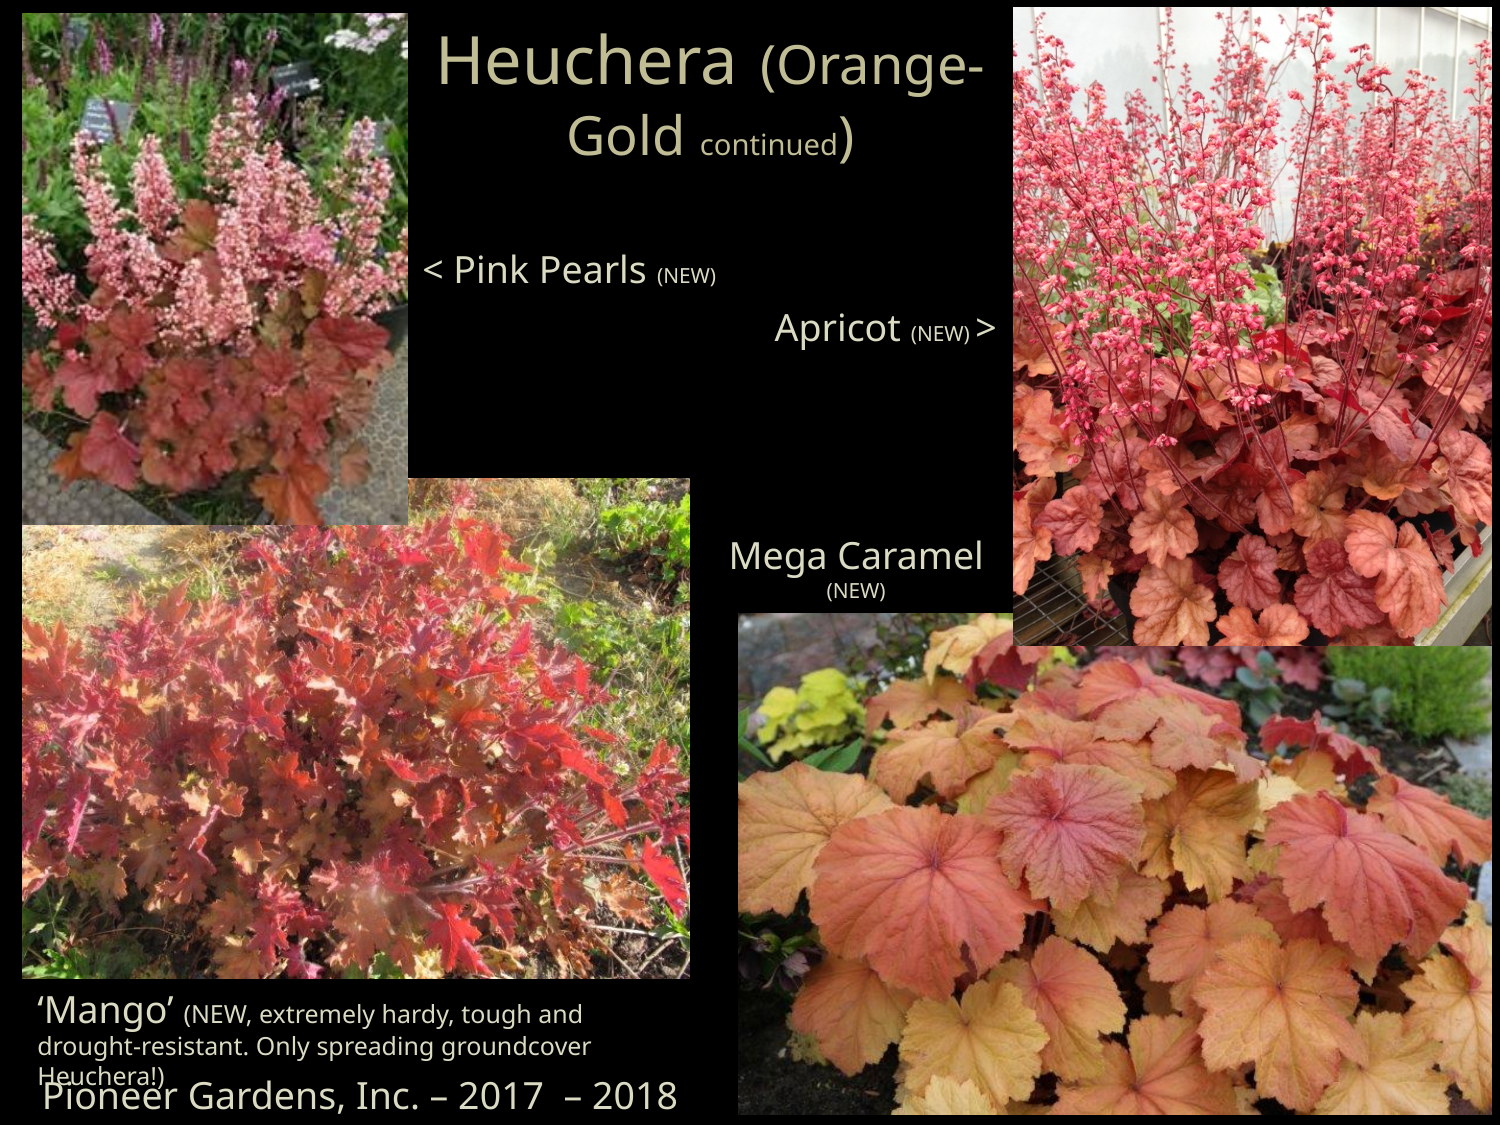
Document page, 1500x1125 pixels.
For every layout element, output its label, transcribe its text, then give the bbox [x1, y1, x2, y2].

text_box Mega Caramel (NEW) [710, 525, 1002, 610]
text_box ‘Mango’ (NEW, extremely hardy, tough and drought-resistant. Only spreading groundcover Heuchera!) [22, 986, 690, 1099]
picture [738, 7, 1492, 1115]
title Heuchera (Orange-Gold continued) [407, 3, 1014, 166]
text_box Apricot (NEW) > [738, 296, 1007, 356]
text_box < Pink Pearls (NEW) [413, 239, 732, 344]
text_box Pioneer Gardens, Inc. – 2017 – 2018 [0, 1064, 721, 1124]
picture [22, 13, 690, 979]
